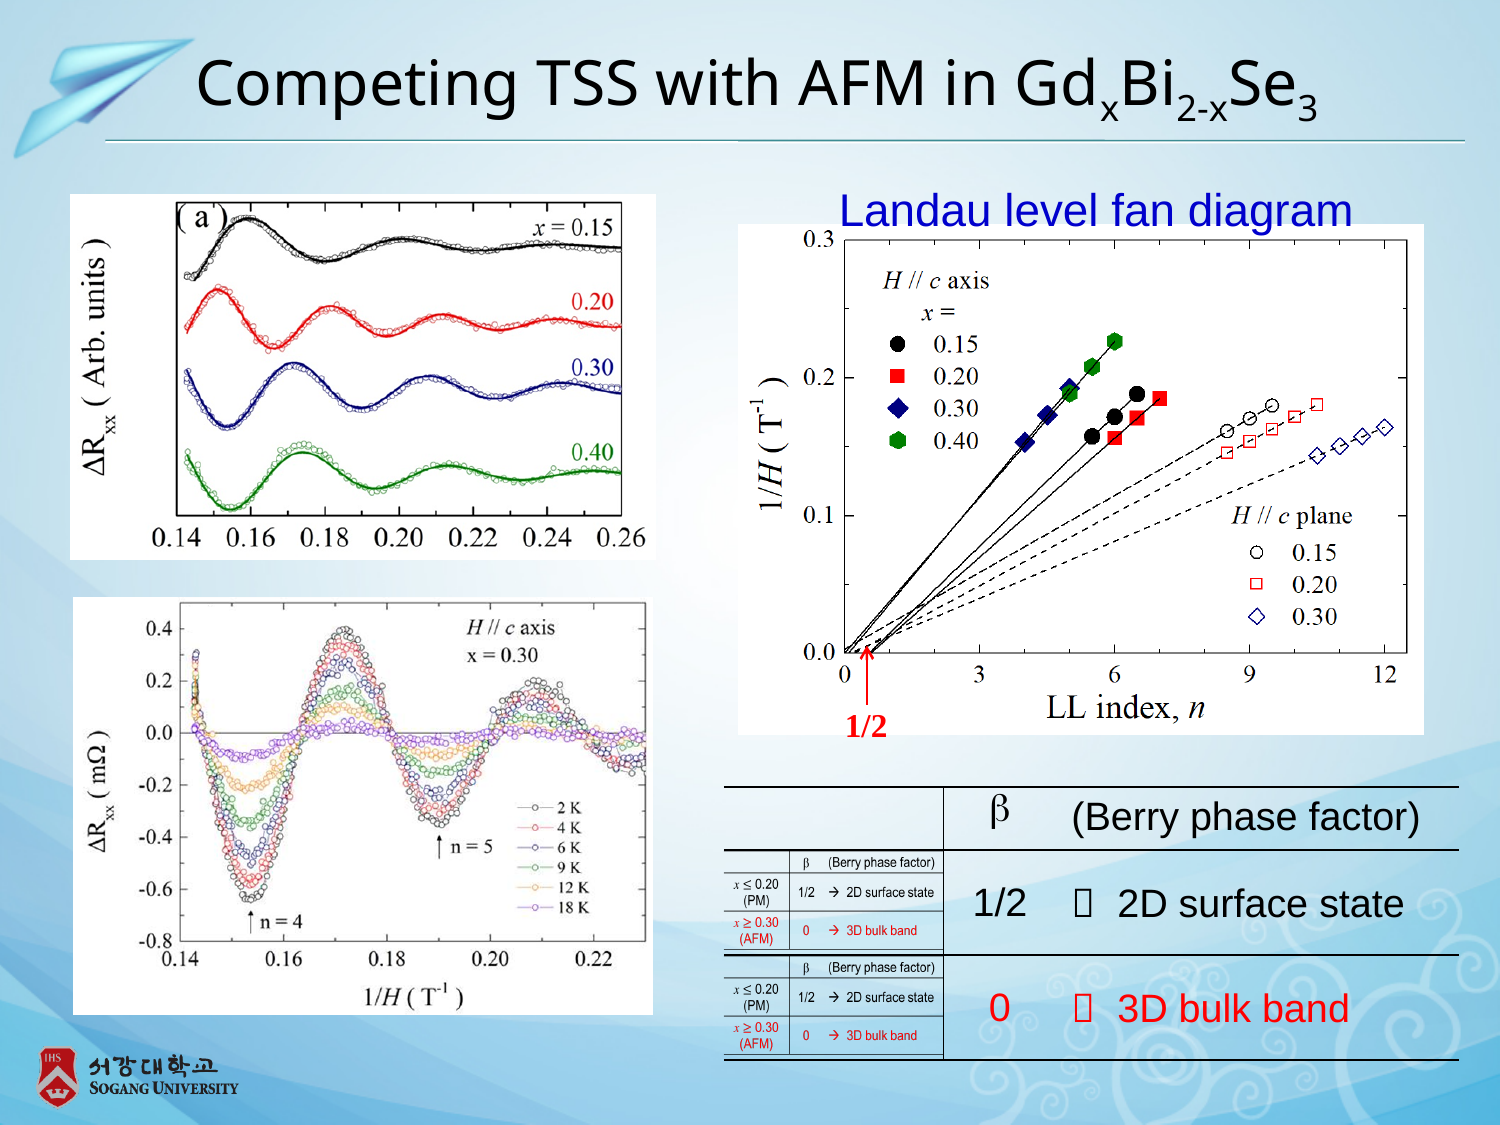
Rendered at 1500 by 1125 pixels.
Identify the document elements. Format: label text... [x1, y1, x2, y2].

picture [0, 0, 1500, 1125]
table_cell 0 [944, 956, 1056, 1059]
table_cell  2D surface state [1056, 851, 1459, 954]
title Competing TSS with AFM in GdxBi2-xSe3 [115, 35, 1483, 161]
text_box 1/2 [829, 744, 903, 752]
table_header  [944, 788, 1056, 849]
text_box Landau level fan diagram [823, 167, 1369, 223]
table_header [724, 788, 943, 849]
table_cell [724, 851, 943, 954]
table_header (Berry phase factor) [1056, 788, 1459, 849]
table_cell [724, 956, 943, 1059]
table_cell 1/2 [944, 851, 1056, 954]
table_cell  3D bulk band [1056, 956, 1459, 1059]
